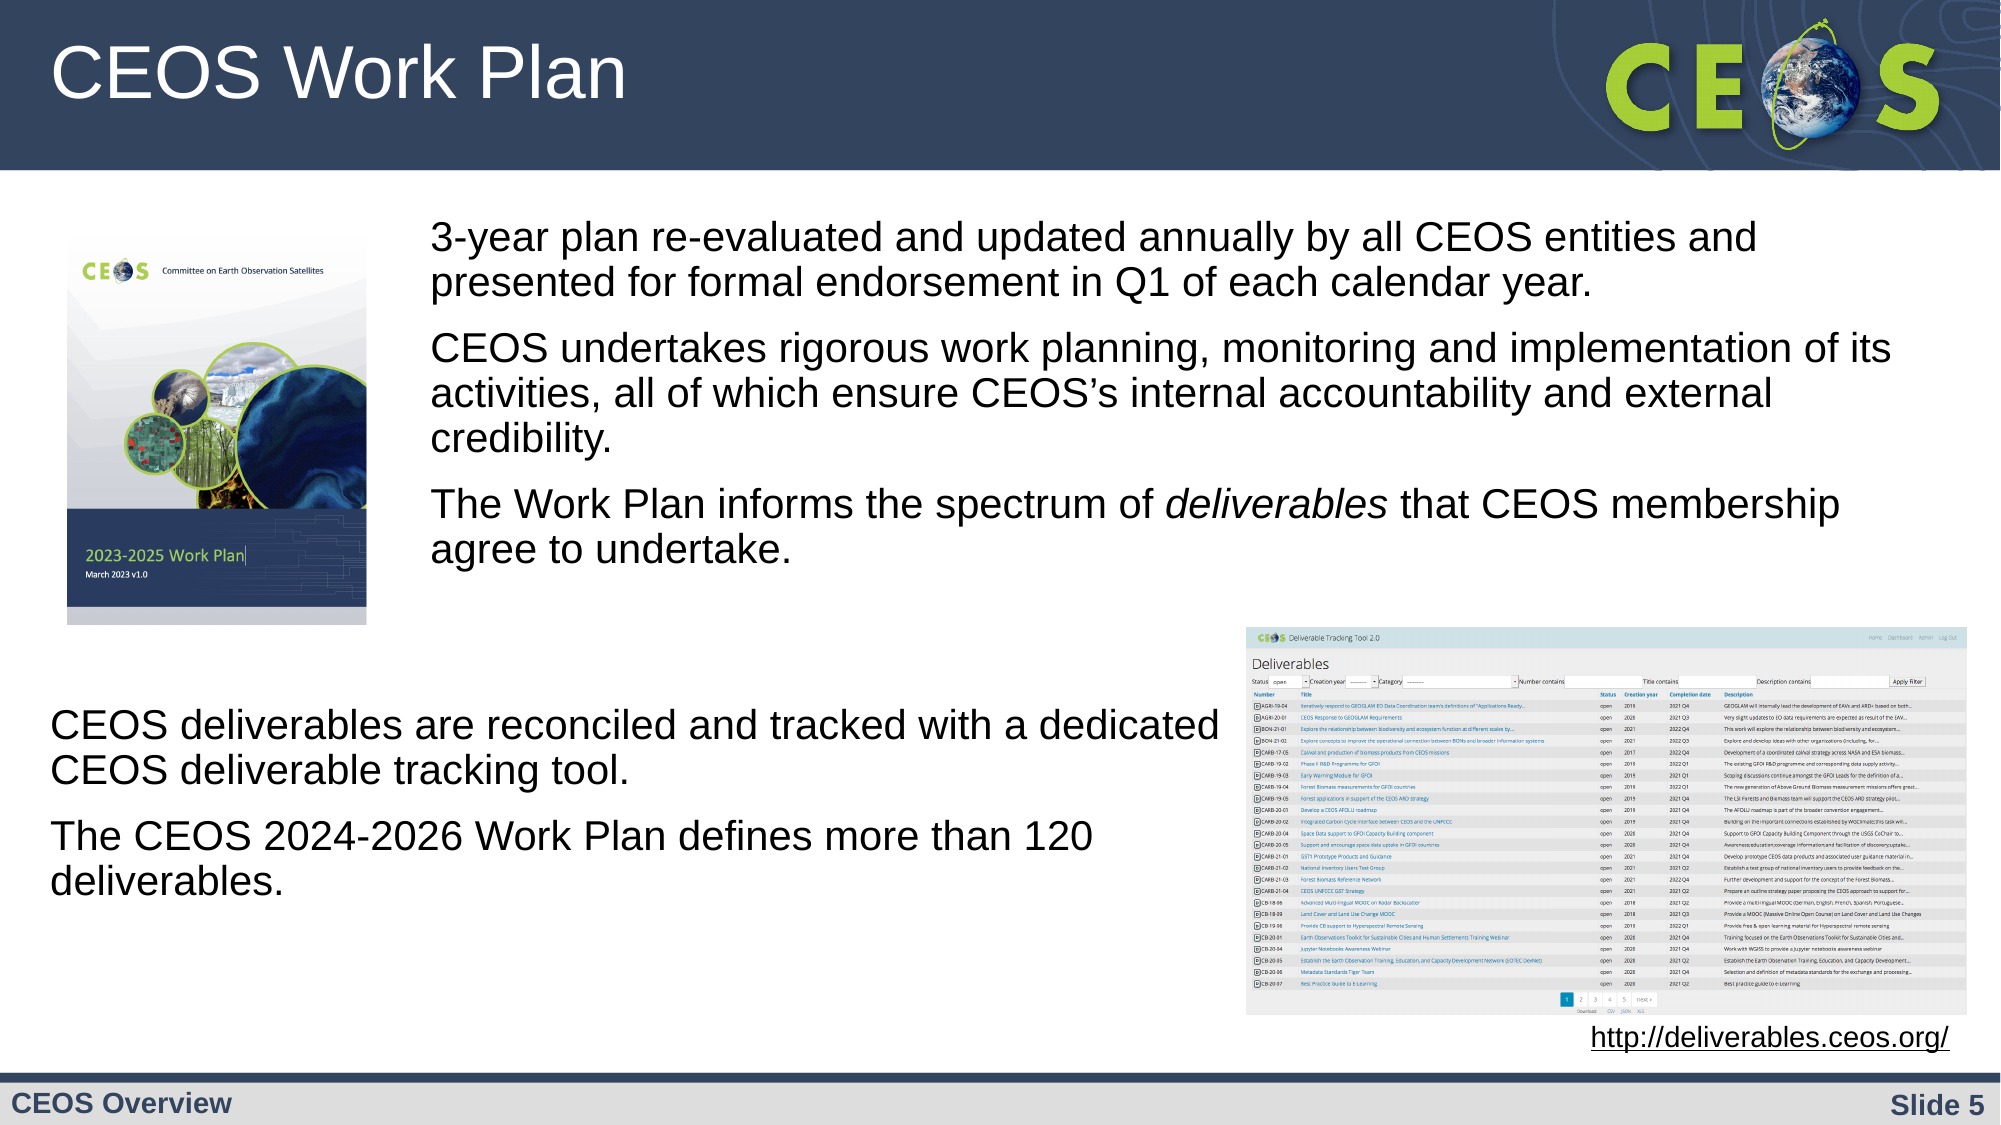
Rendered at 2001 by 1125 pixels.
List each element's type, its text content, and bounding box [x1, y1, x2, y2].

picture [66, 236, 367, 625]
title CEOS Work Plan [35, 25, 1576, 154]
list 3-year plan re-evaluated and updated annually by all CEOS entities and presented for formal endorsement in Q1 of each calendar year. CEOS undertakes rigorous work planning, monitoring and implementation of its activities, all of which ensure CEOS’s internal accountability and external credibility. The Work Plan informs the spectrum of deliverables that CEOS membership agree to undertake. [415, 208, 1965, 625]
picture [1246, 627, 1968, 1015]
text_box http://deliverables.ceos.org/ [959, 1011, 1965, 1062]
picture [1606, 18, 1939, 150]
text_box CEOS deliverables are reconciled and tracked with a dedicated CEOS deliverable tracking tool. The CEOS 2024-2026 Work Plan defines more than 120 deliverables. [35, 696, 1240, 913]
